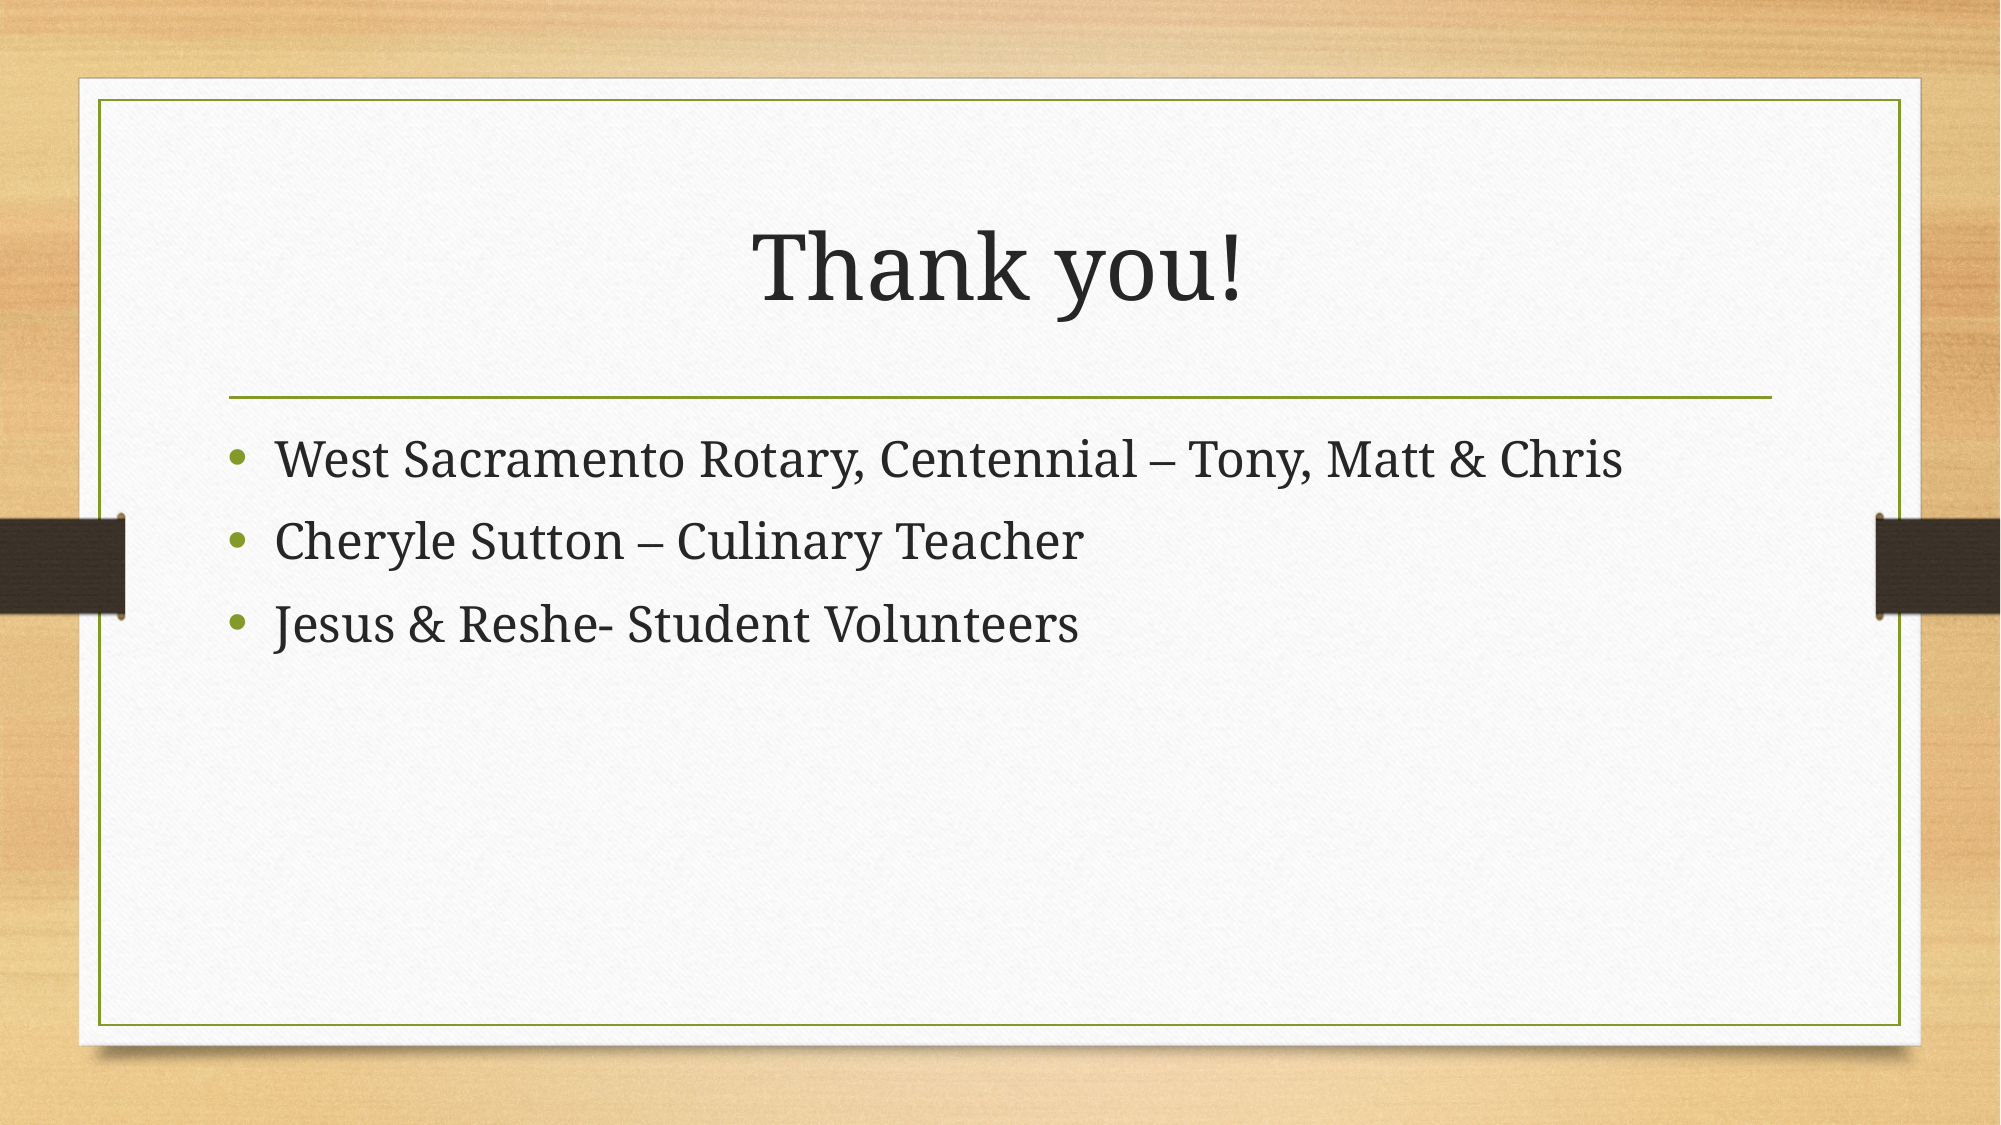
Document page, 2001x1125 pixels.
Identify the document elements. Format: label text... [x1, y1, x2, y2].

list West Sacramento Rotary, Centennial – Tony, Matt & Chris Cheryle Sutton – Culinary Teacher Jesus & Reshe- Student Volunteers [212, 419, 1788, 964]
title Thank you! [212, 156, 1788, 371]
picture [0, 0, 2001, 1125]
